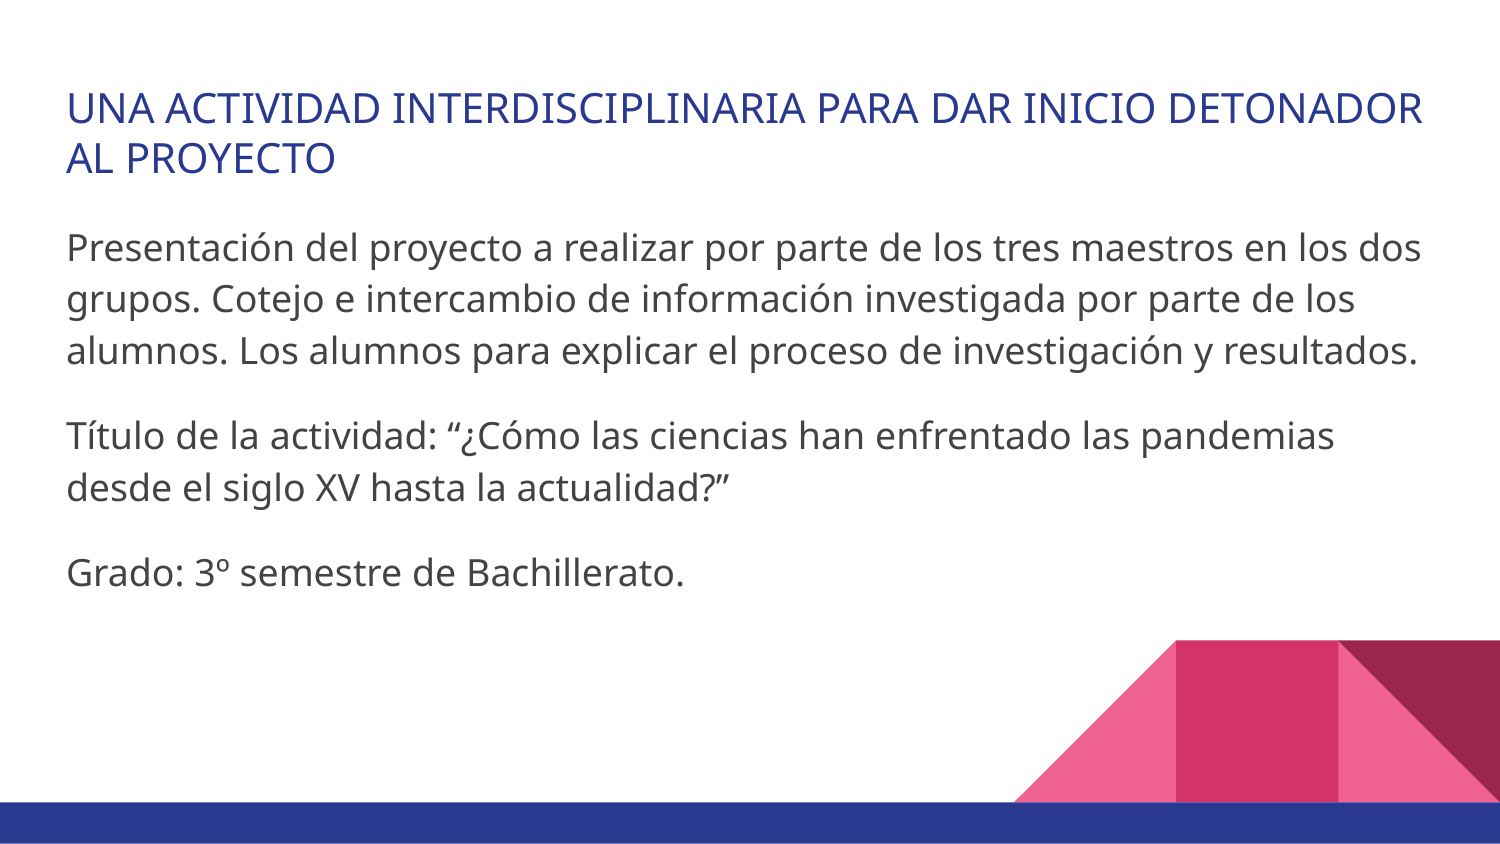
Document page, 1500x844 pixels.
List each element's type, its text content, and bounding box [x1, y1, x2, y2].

list Presentación del proyecto a realizar por parte de los tres maestros en los dos grupos. Cotejo e intercambio de información investigada por parte de los alumnos. Los alumnos para explicar el proceso de investigación y resultados. Título de la actividad: “¿Cómo las ciencias han enfrentado las pandemias desde el siglo XV hasta la actualidad?” Grado: 3º semestre de Bachillerato. [51, 201, 1449, 750]
title UNA ACTIVIDAD INTERDISCIPLINARIA PARA DAR INICIO DETONADOR AL PROYECTO [51, 67, 1449, 167]
